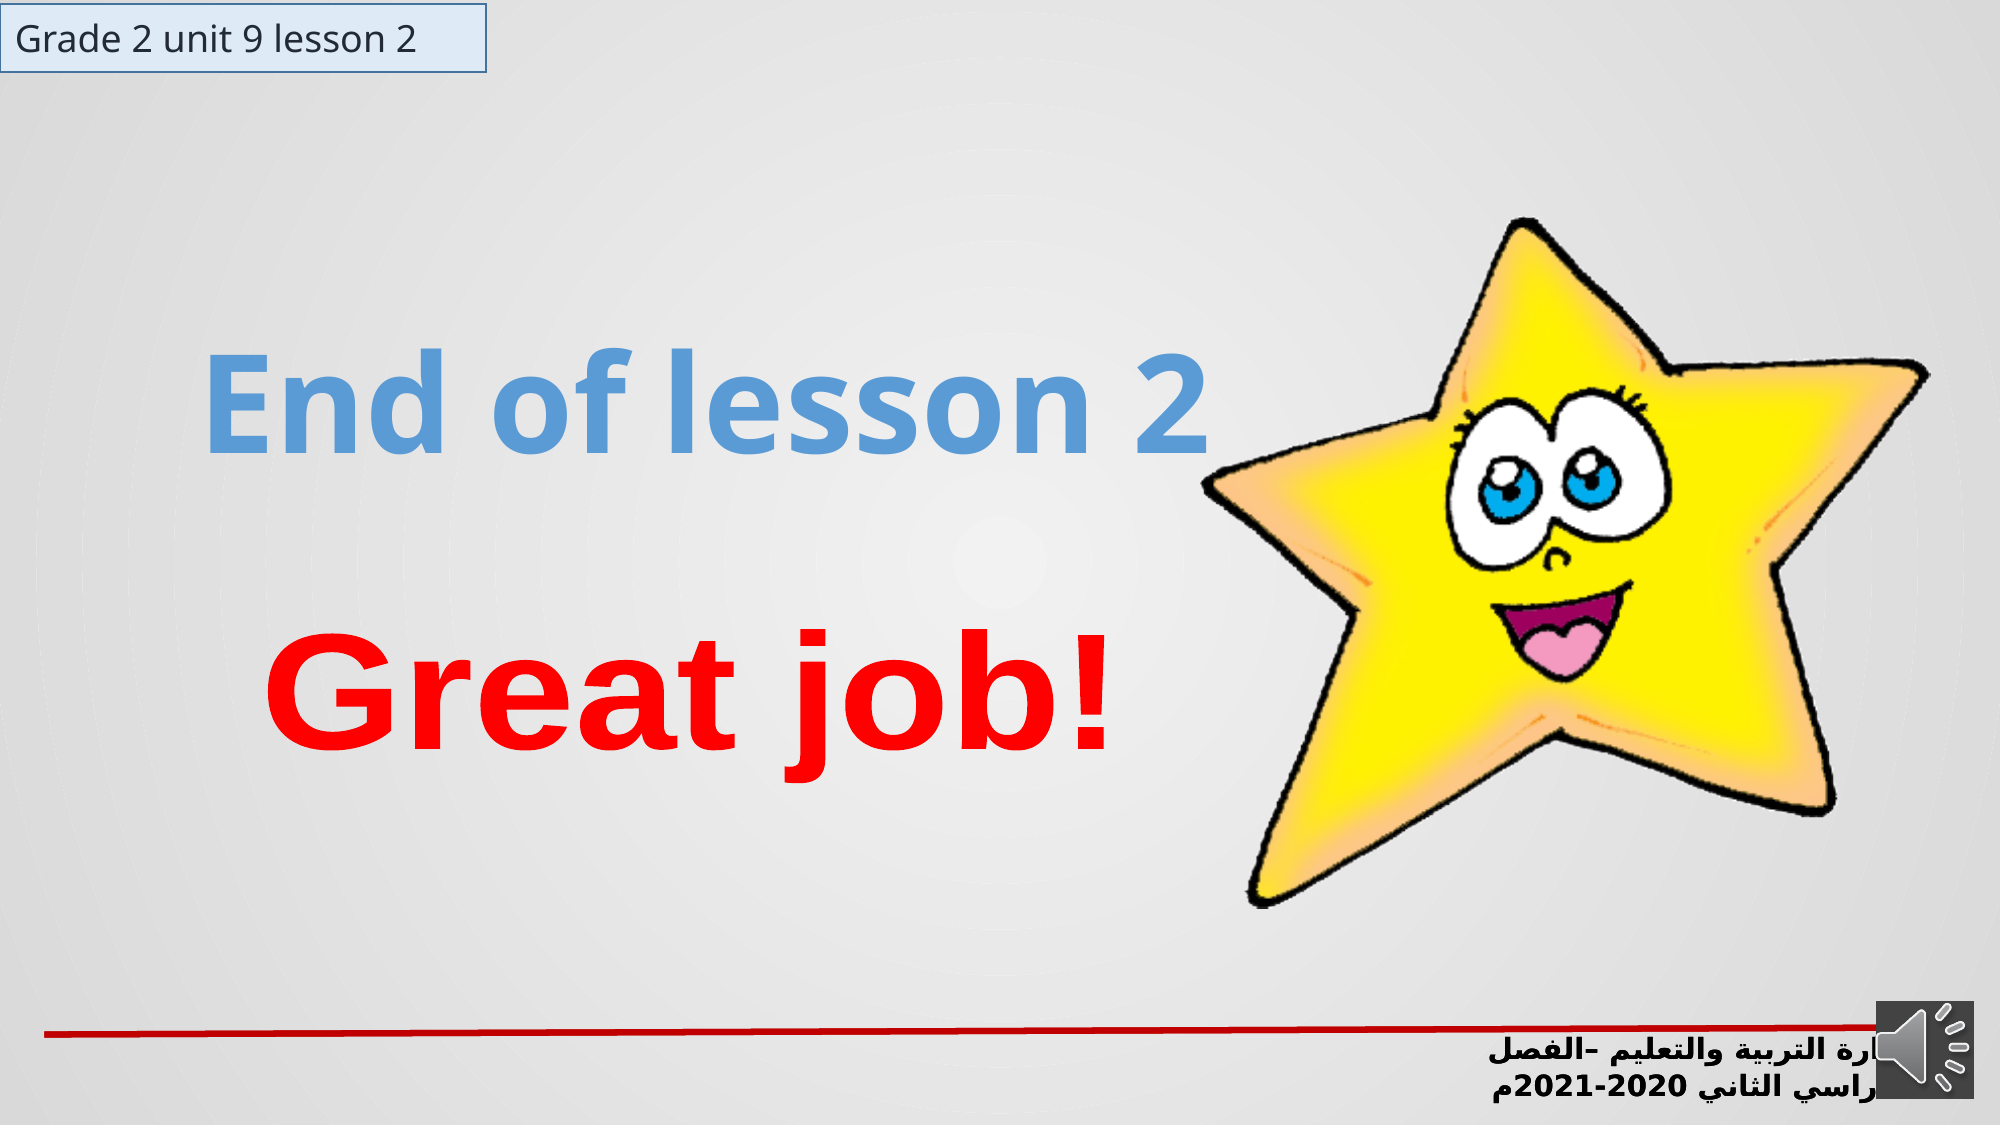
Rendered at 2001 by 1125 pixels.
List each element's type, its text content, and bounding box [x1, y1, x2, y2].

title End of lesson 2 [0, 300, 1200, 518]
picture [1200, 216, 1931, 909]
text_box وزارة التربية والتعليم –الفصل الدراسي الثاني 2020-2021م [1369, 1035, 1874, 1097]
picture [1874, 999, 1975, 1100]
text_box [44, 1027, 1874, 1035]
